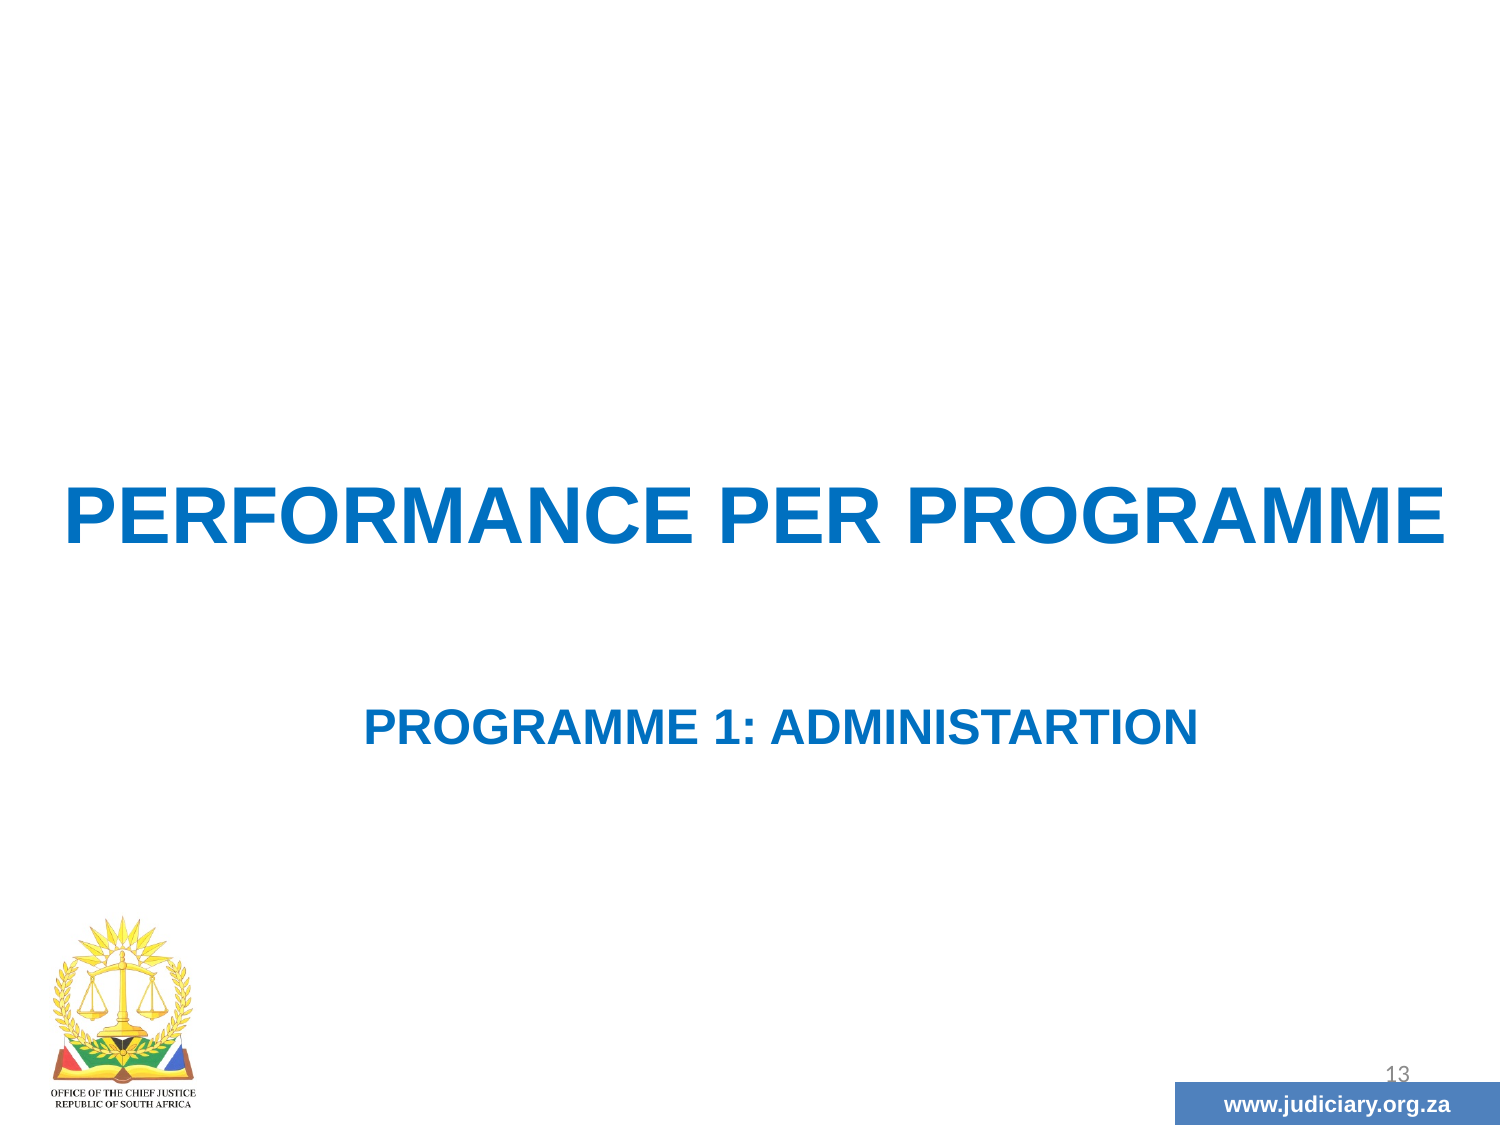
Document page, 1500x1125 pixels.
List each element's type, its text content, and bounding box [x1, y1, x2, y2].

title PERFORMANCE PER PROGRAMME [12, 417, 1500, 606]
slide_number 13 [1074, 1042, 1425, 1103]
picture [49, 912, 197, 1109]
list PROGRAMME 1: ADMINISTARTION [162, 687, 1400, 813]
text_box www.judiciary.org.za [1175, 1082, 1500, 1125]
